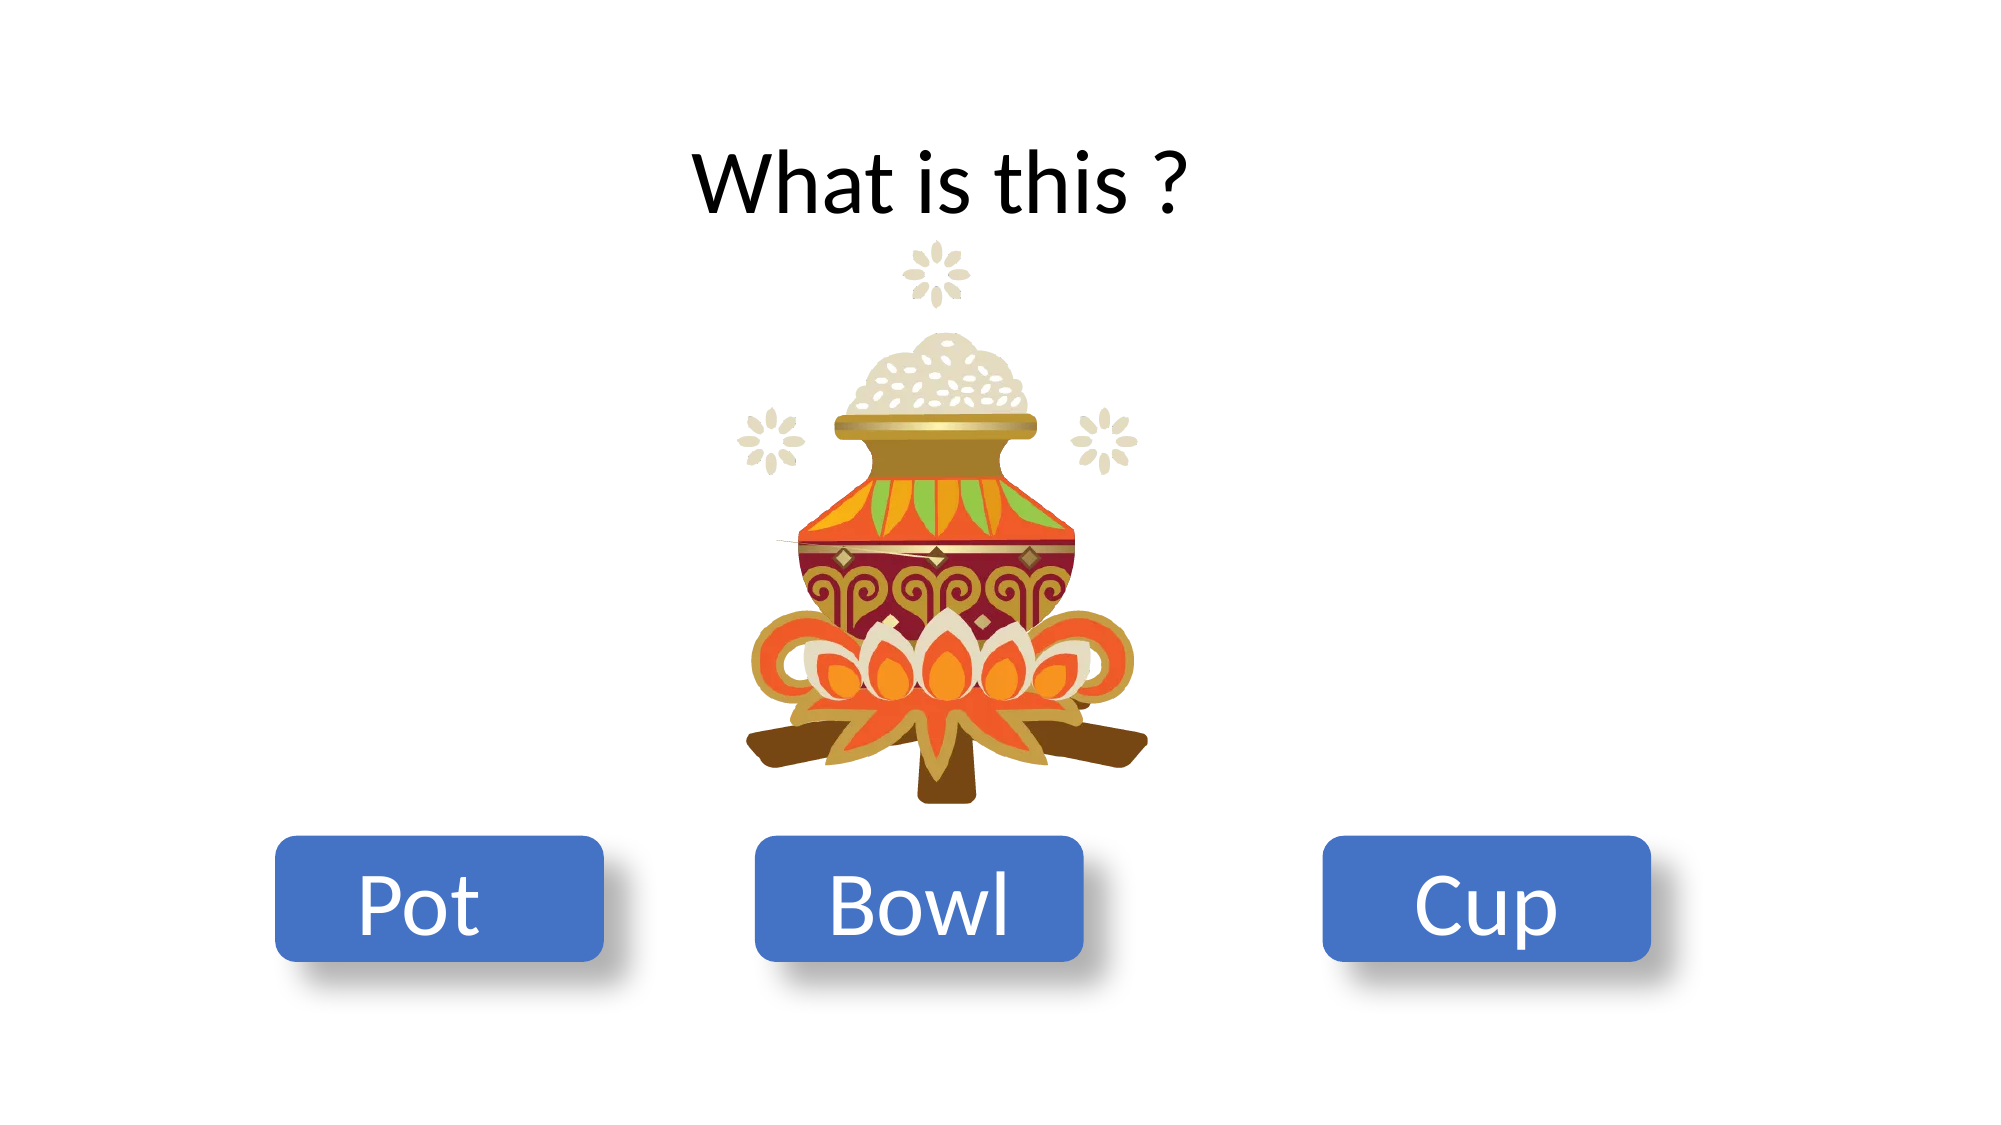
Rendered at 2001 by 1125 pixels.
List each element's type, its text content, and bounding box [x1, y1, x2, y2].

text_box What is this ? [233, 114, 1652, 240]
picture [737, 240, 1148, 804]
text_box Bowl [753, 834, 1085, 963]
text_box Pot [274, 834, 605, 963]
text_box Cup [1321, 834, 1653, 963]
